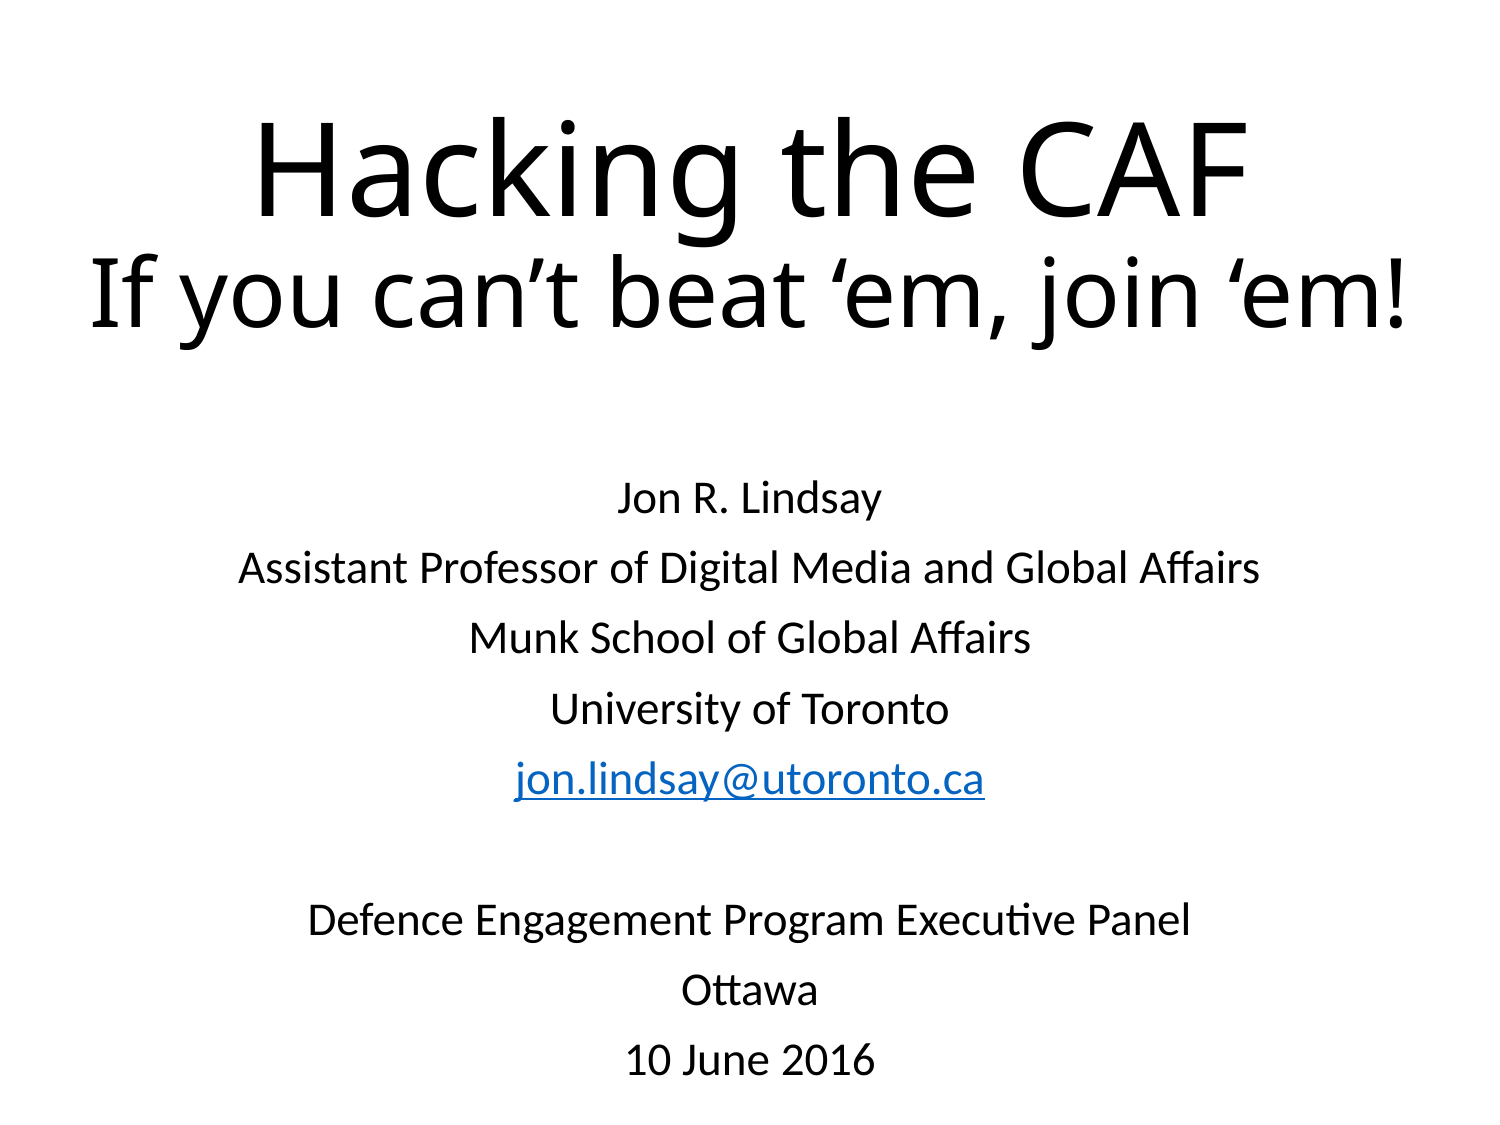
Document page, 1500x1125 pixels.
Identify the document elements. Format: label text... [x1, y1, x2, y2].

subtitle Jon R. Lindsay Assistant Professor of Digital Media and Global Affairs Munk School of Global Affairs University of Toronto jon.lindsay@utoronto.ca Defence Engagement Program Executive Panel Ottawa 10 June 2016 [187, 465, 1313, 1094]
title Hacking the CAF If you can’t beat ‘em, join ‘em! [47, 37, 1453, 356]
